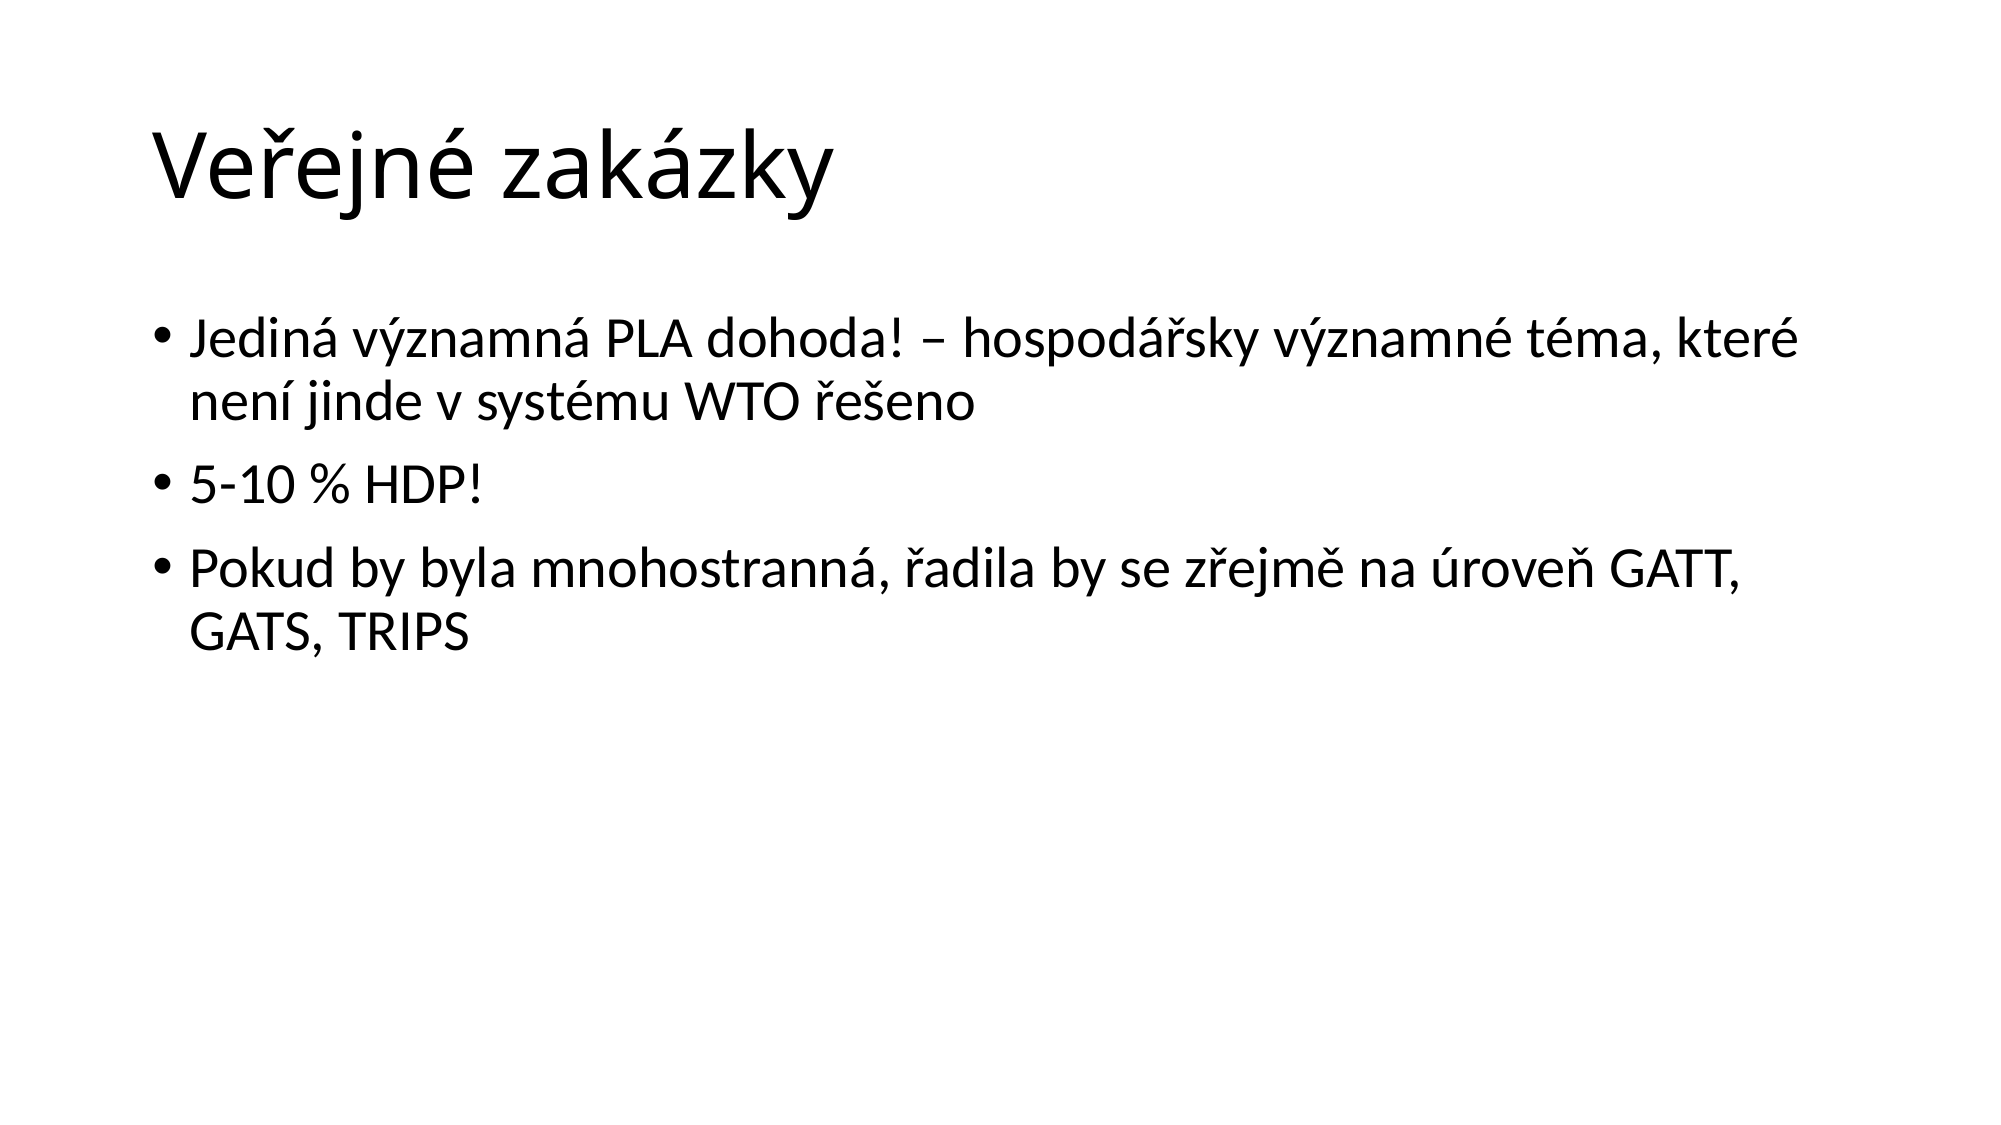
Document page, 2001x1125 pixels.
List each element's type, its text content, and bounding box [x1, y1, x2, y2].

title Veřejné zakázky [137, 59, 1863, 278]
list Jediná významná PLA dohoda! – hospodářsky významné téma, které není jinde v systému WTO řešeno 5-10 % HDP! Pokud by byla mnohostranná, řadila by se zřejmě na úroveň GATT, GATS, TRIPS [137, 299, 1863, 1014]
